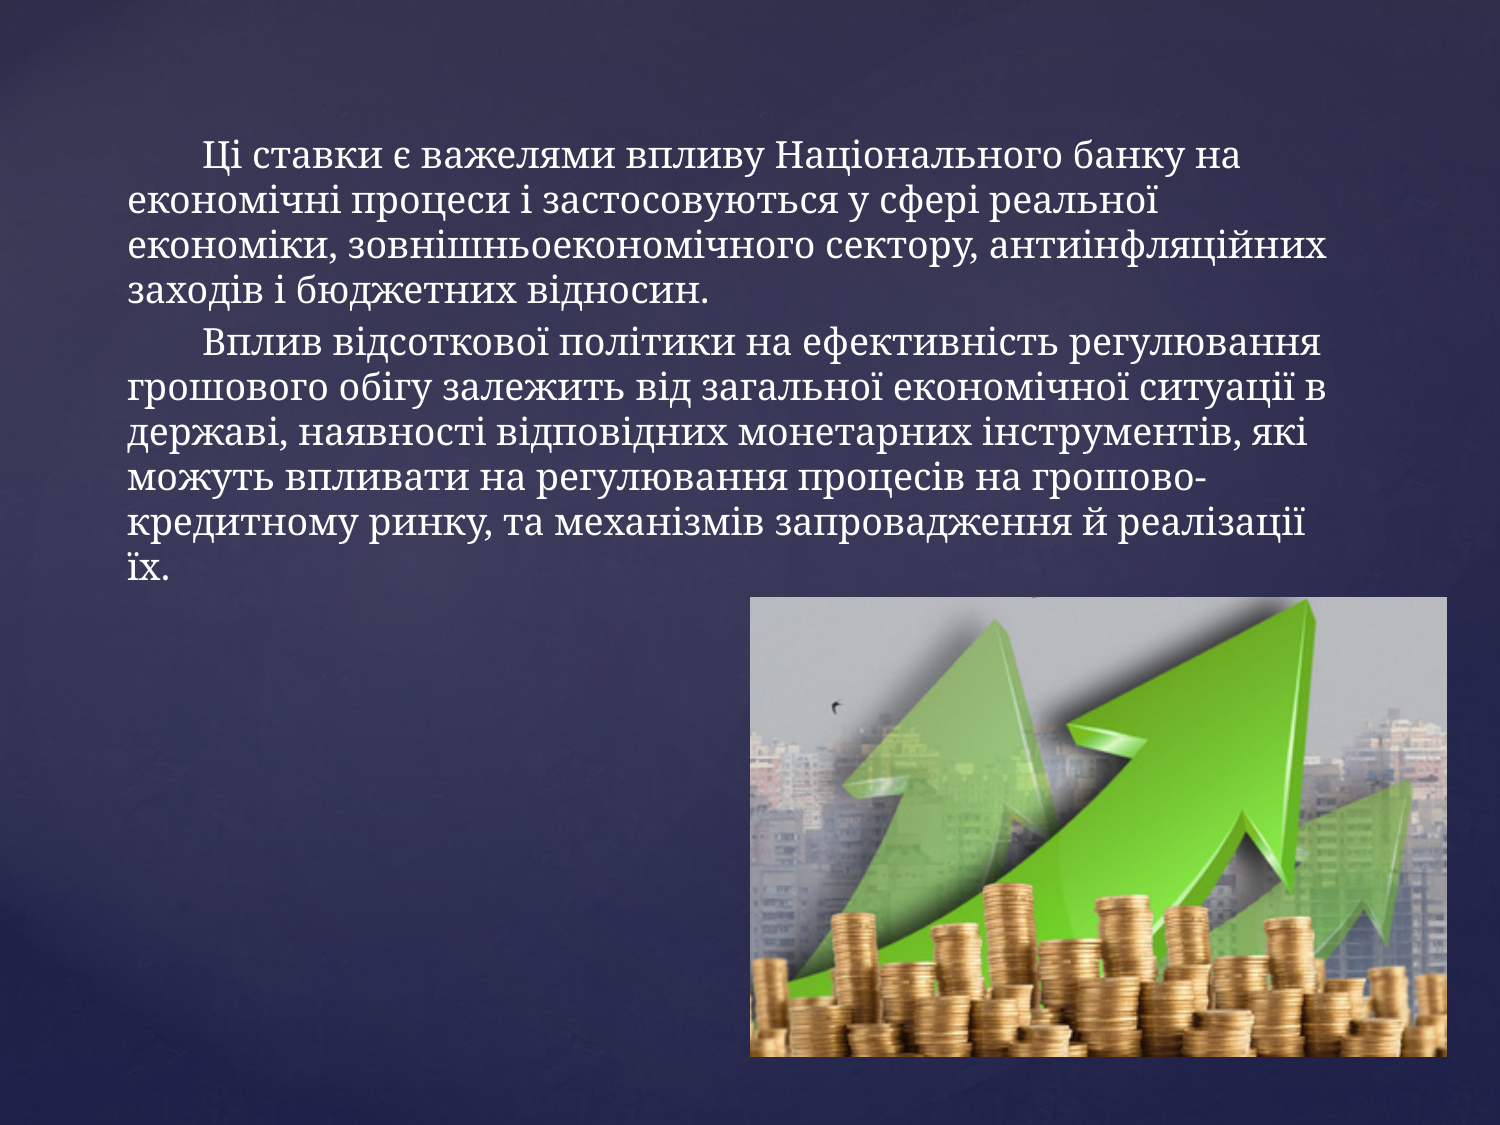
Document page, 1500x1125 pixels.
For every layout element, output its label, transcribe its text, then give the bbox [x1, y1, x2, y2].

picture [749, 597, 1448, 1057]
list Ці ставки є важелями впливу Національного банку на економічні процеси і застосовуються у сфері реальної економіки, зовнішньоекономічного сектору, антиінфляційних заходів і бюджетних відносин. Вплив відсоткової політики на ефективність регулювання грошового обігу залежить від загальної економічної ситуації в державі, наявності відповідних монетарних інструментів, які можуть впливати на регулювання процесів на грошово-кредитному ринку, та механізмів запровадження й реалізації їх. [112, 90, 1365, 690]
